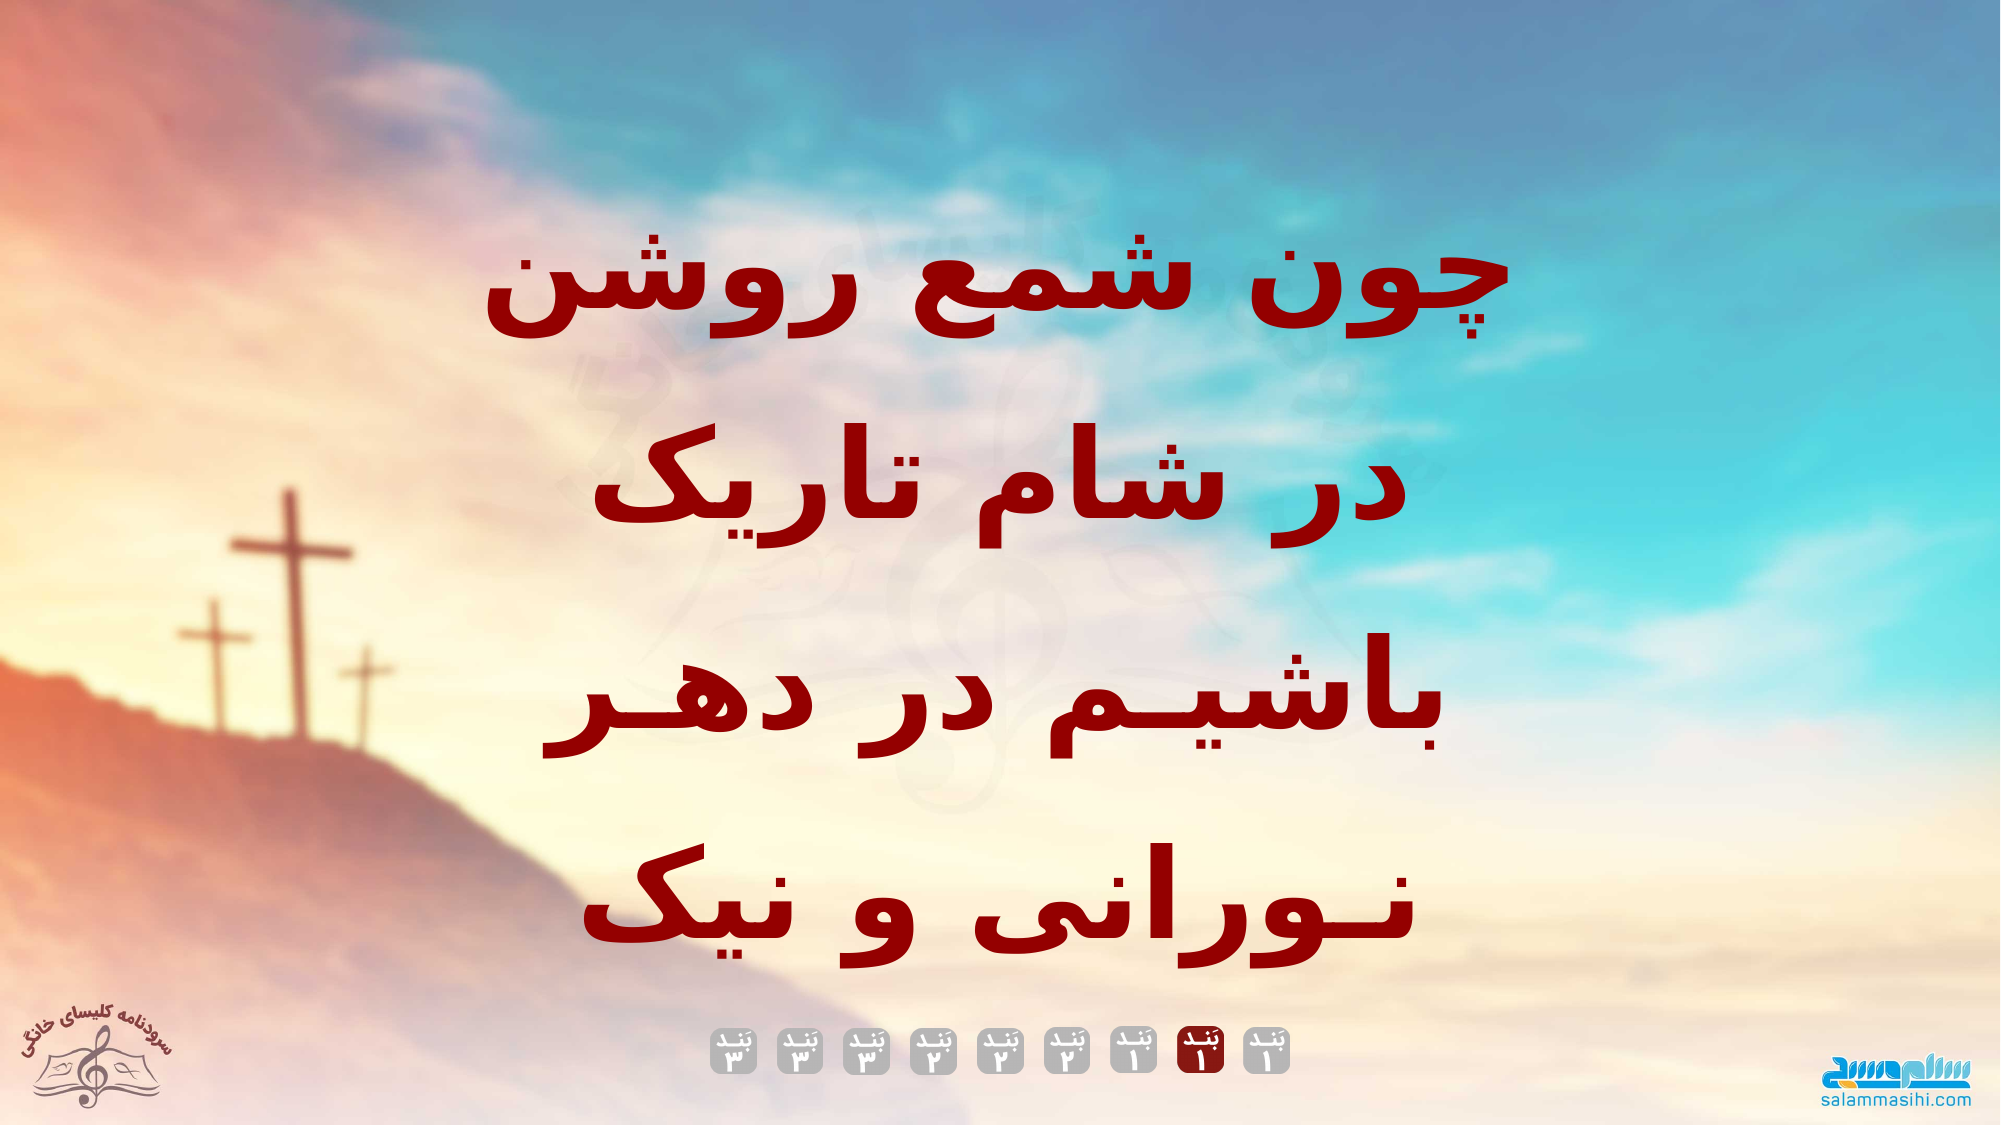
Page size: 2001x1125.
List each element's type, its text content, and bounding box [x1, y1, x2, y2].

title چون شمع روشن در شام تاریک باشیـم در دهـر نـورانی و نیک [137, 59, 1863, 1027]
picture [0, 0, 2001, 1125]
